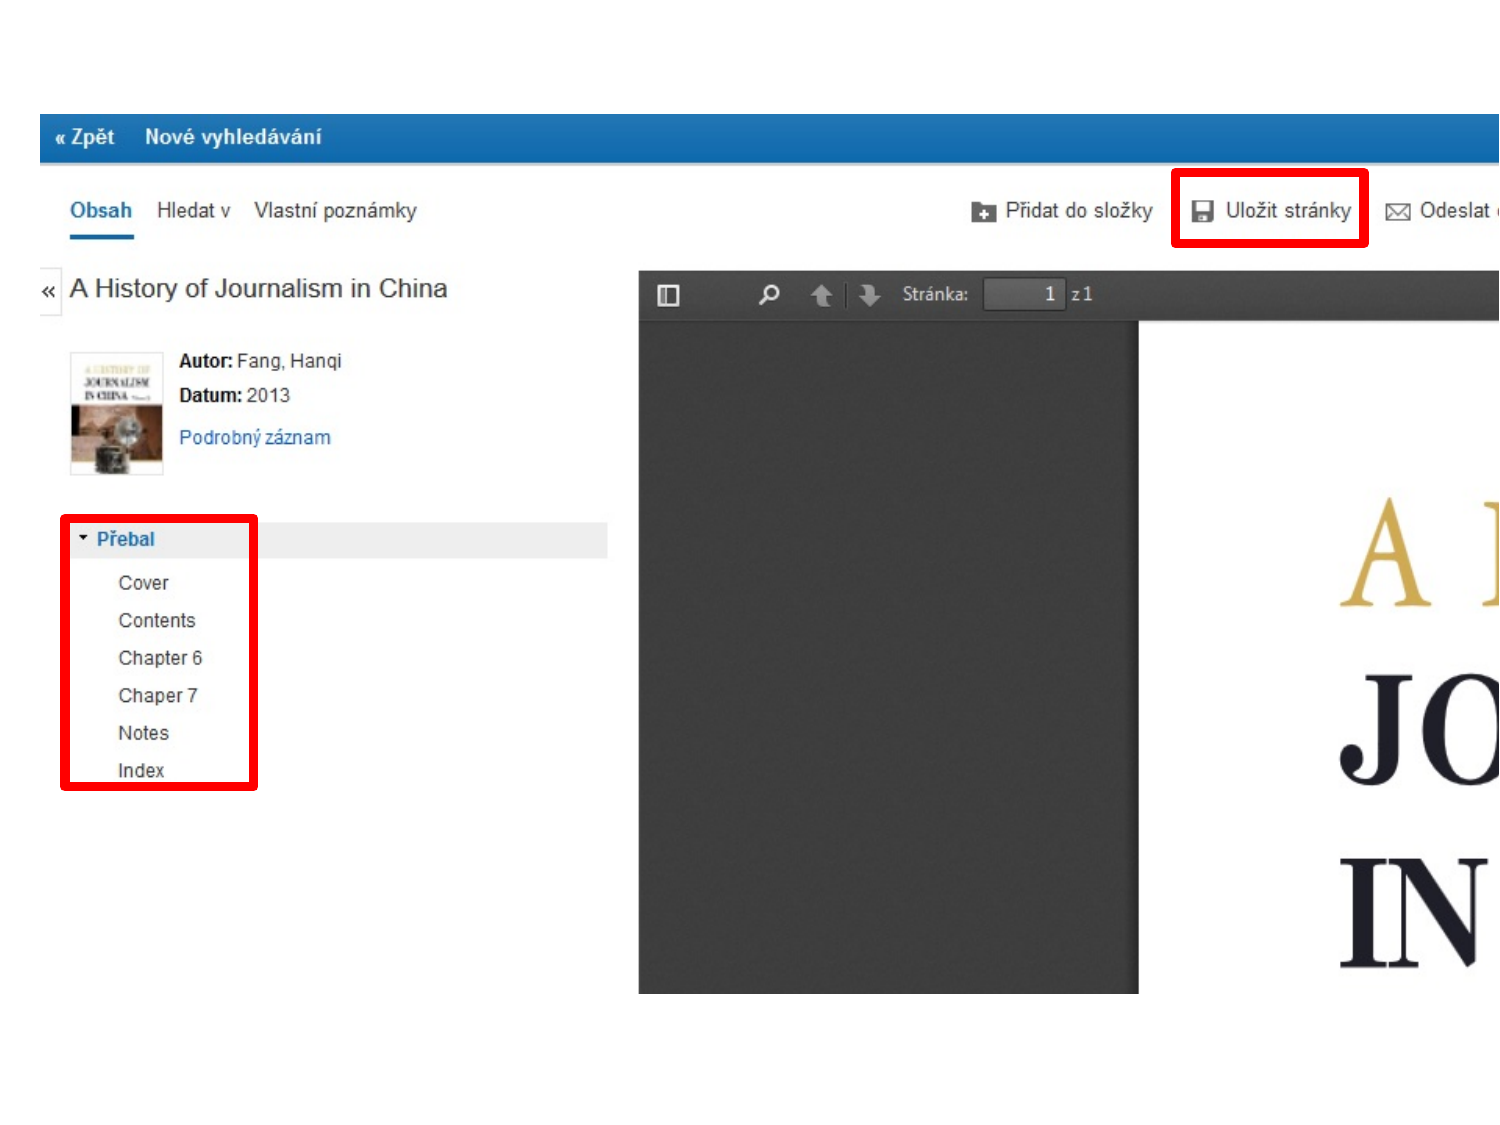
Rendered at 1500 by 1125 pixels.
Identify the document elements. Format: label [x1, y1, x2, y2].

picture [38, 113, 1500, 996]
